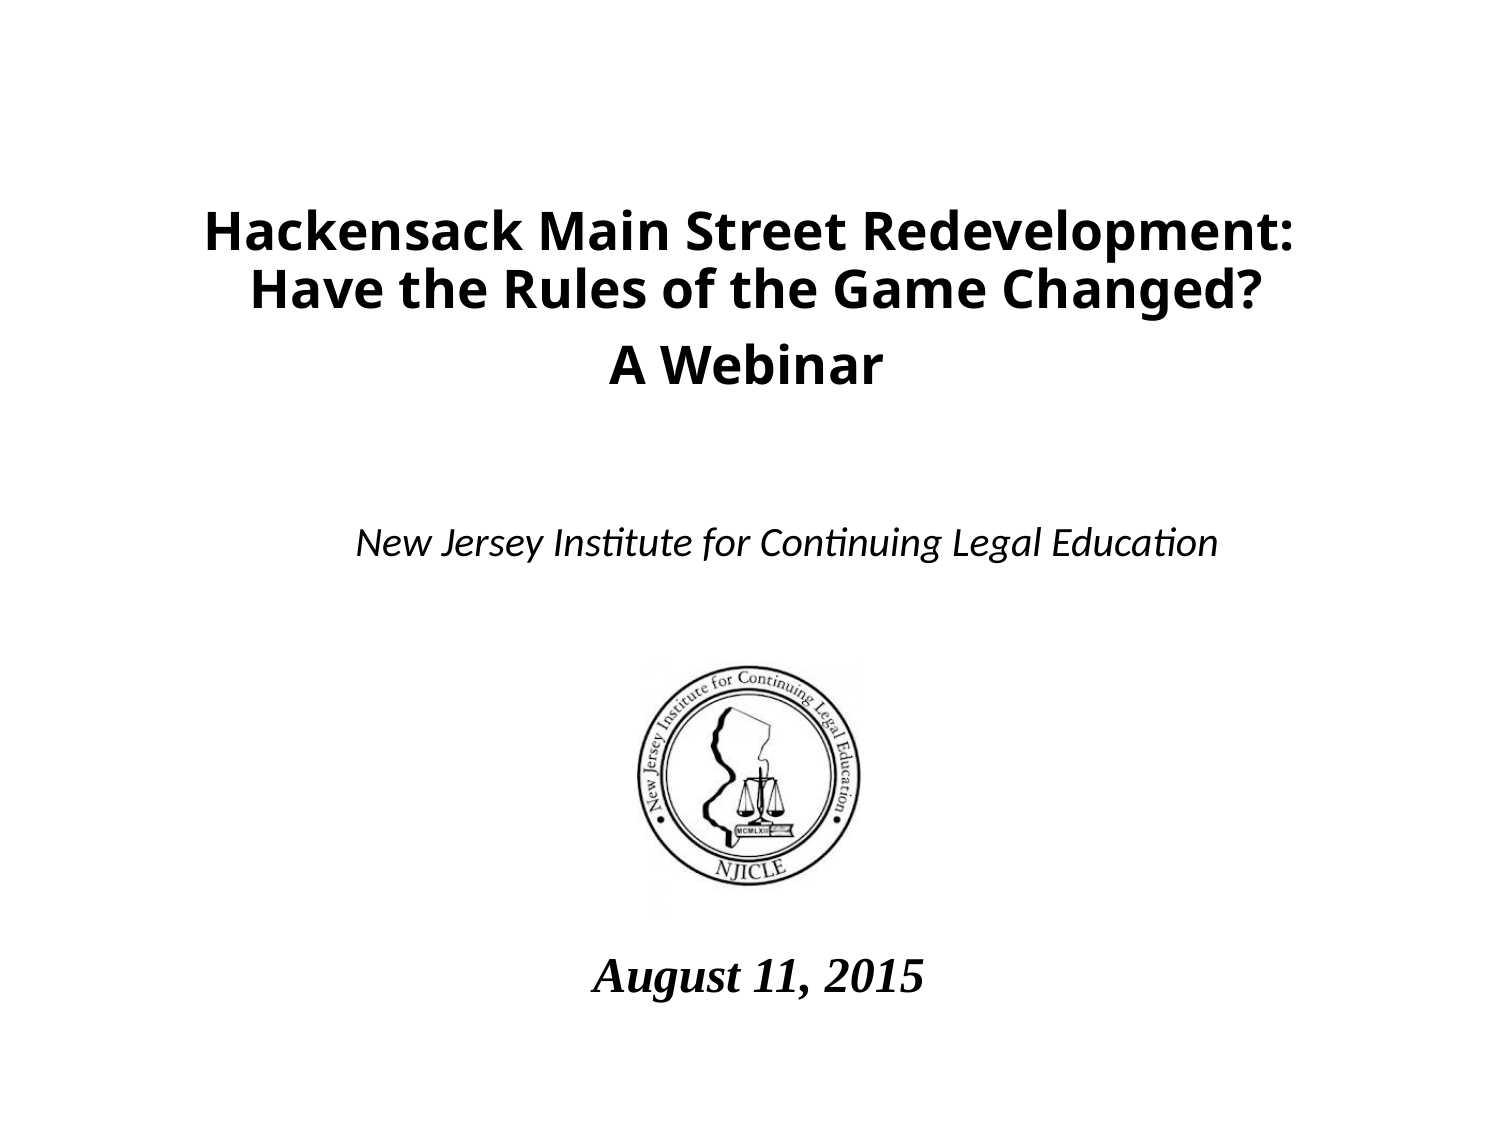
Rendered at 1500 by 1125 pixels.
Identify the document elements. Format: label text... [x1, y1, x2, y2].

text_box August 11, 2015 [578, 849, 941, 1010]
subtitle New Jersey Institute for Continuing Legal Education [262, 512, 1313, 650]
picture [637, 662, 863, 913]
title Hackensack Main Street Redevelopment: Have the Rules of the Game Changed? A Webinar [187, 137, 1313, 409]
